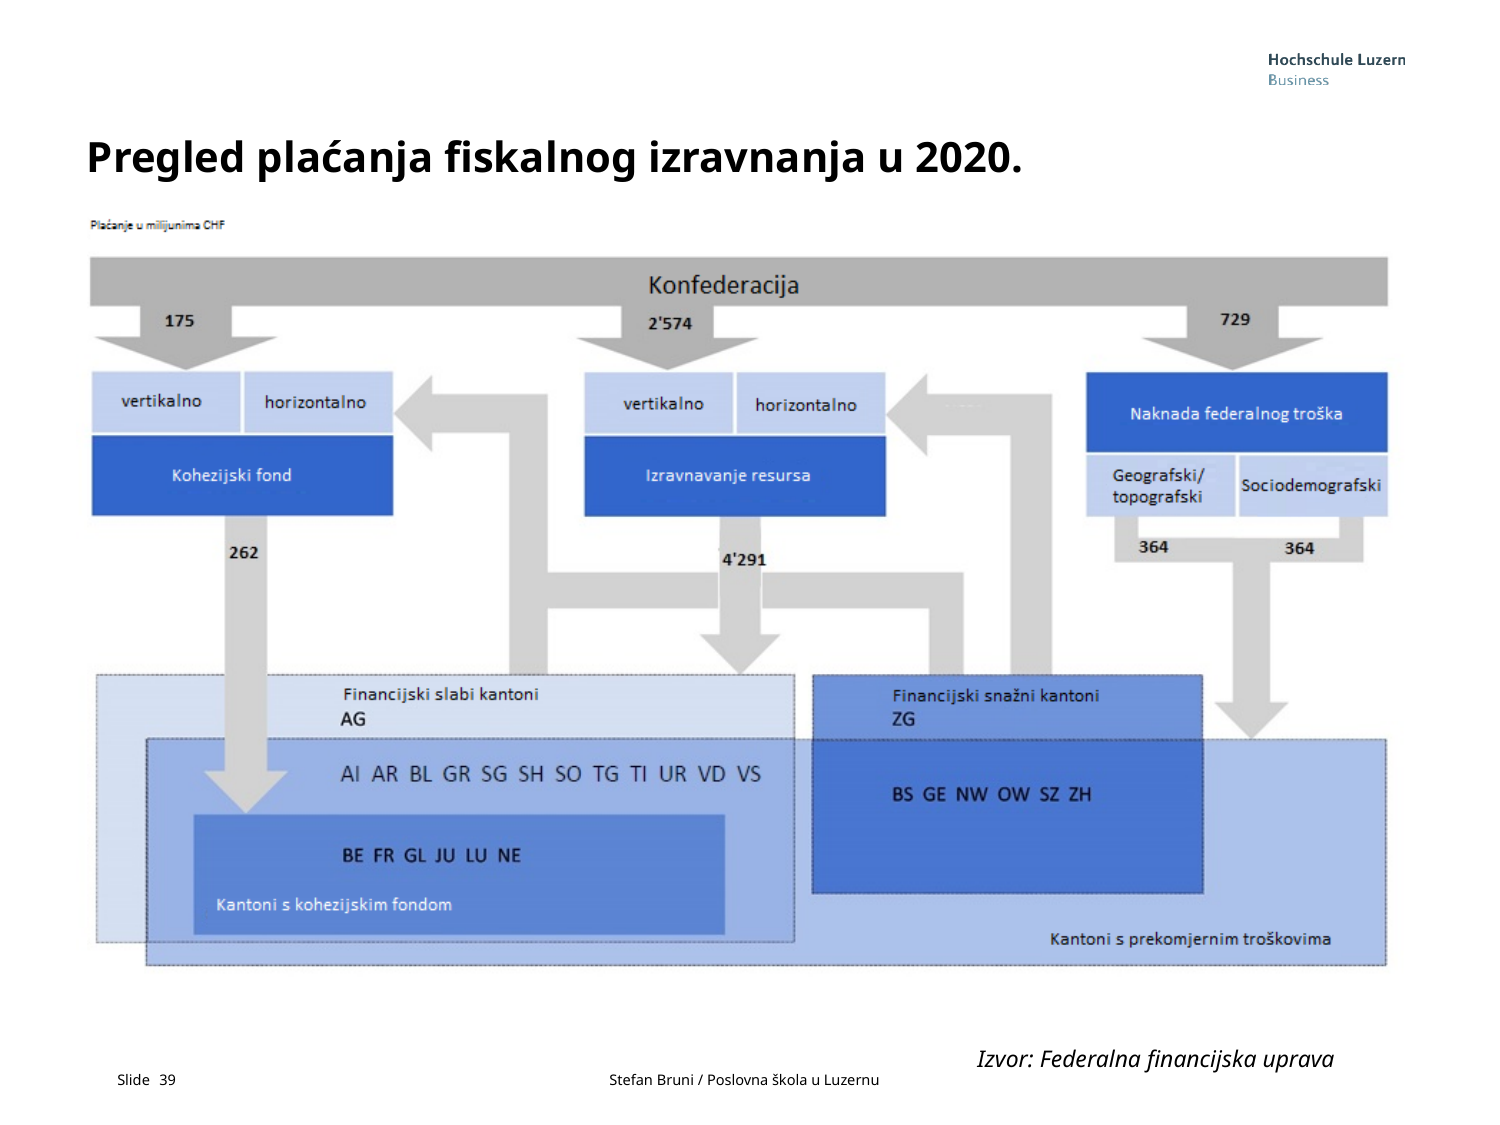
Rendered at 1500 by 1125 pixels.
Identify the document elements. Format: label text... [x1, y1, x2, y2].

picture [76, 195, 1406, 986]
text_box Izvor: Federalna financijska uprava [962, 1037, 1459, 1080]
slide_number 39 Stefan Bruni / Poslovna škola u Luzernu [147, 1058, 1478, 1125]
title Pregled plaćanja fiskalnog izravnanja u 2020. [75, 50, 1416, 193]
